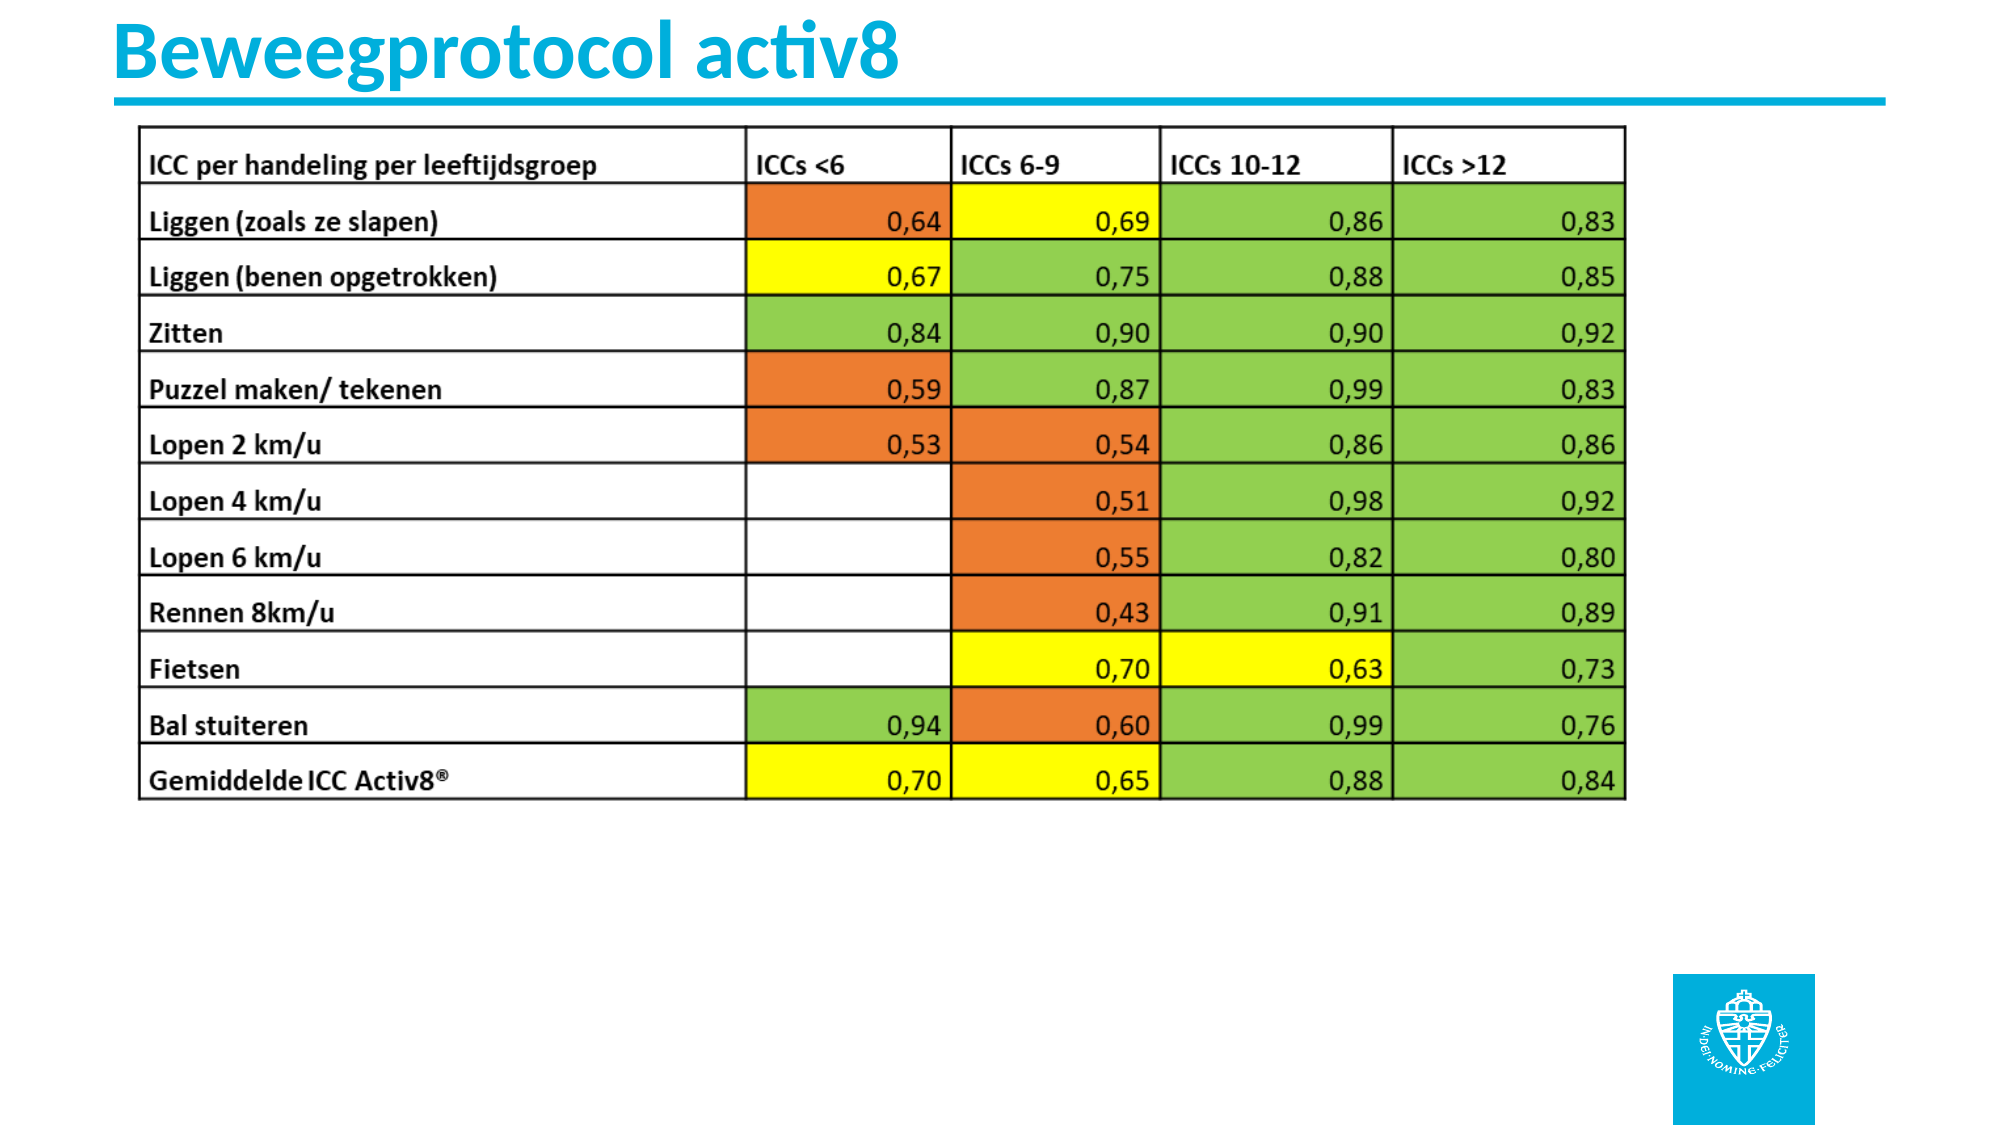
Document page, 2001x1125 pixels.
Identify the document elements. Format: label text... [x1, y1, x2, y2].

picture [137, 125, 1628, 818]
text_box Beweegprotocol activ8 [112, 7, 1885, 95]
